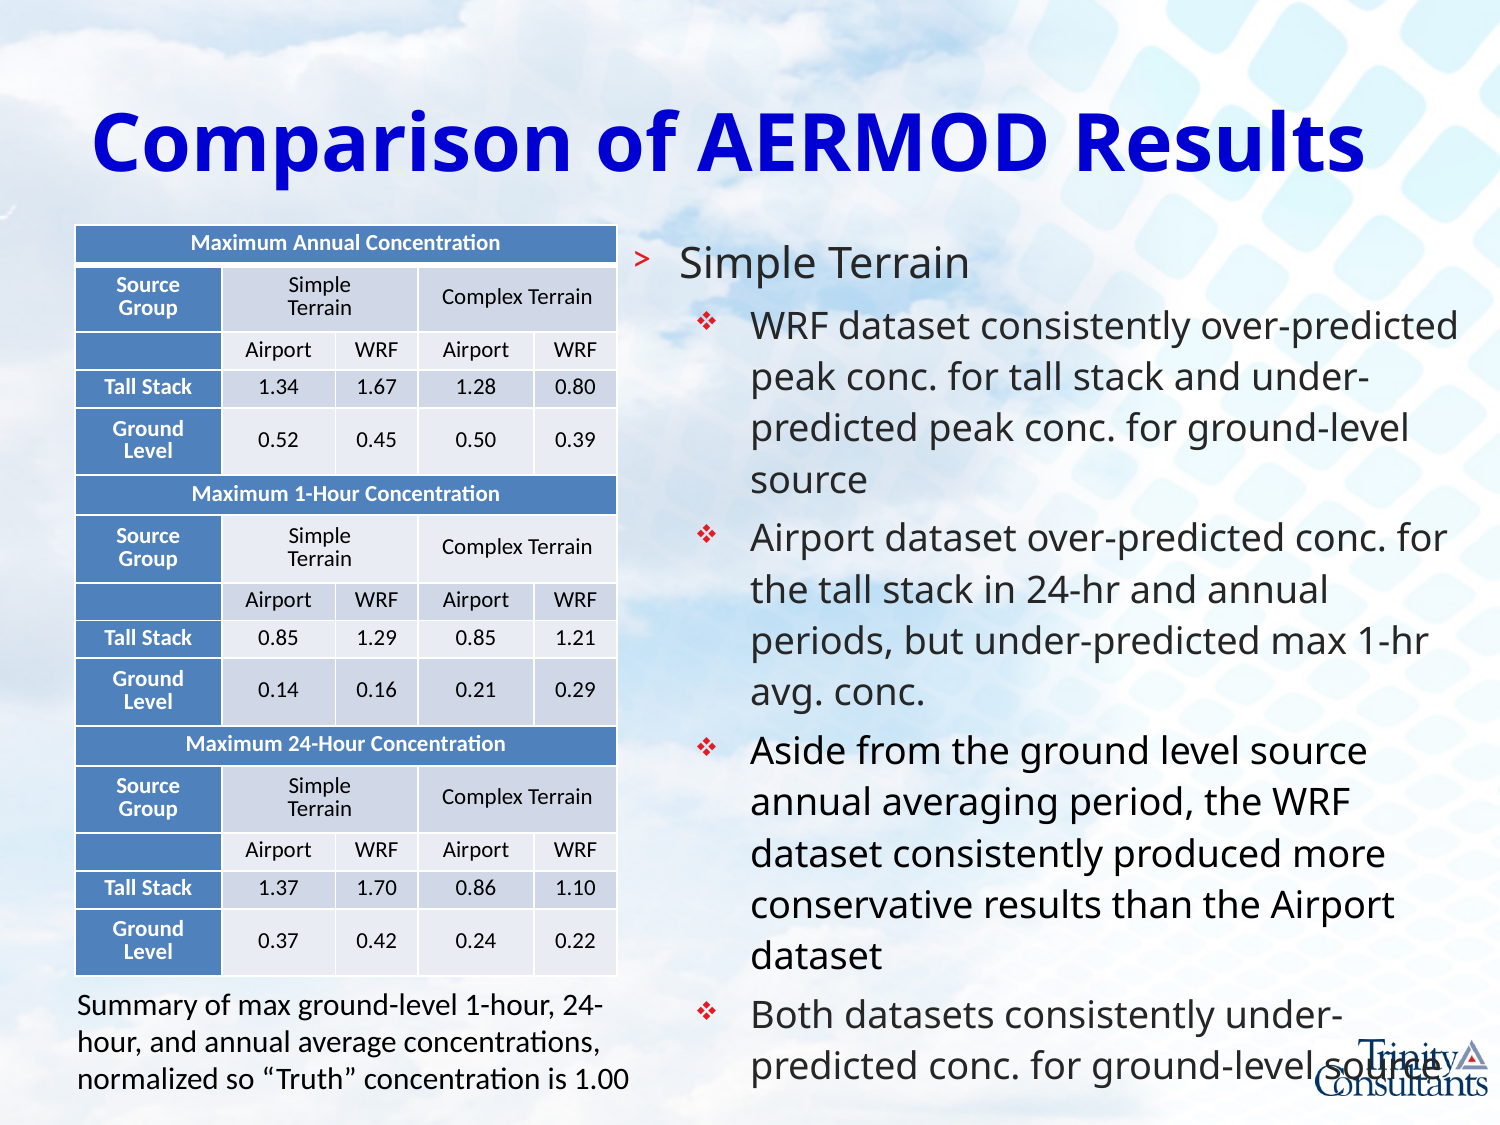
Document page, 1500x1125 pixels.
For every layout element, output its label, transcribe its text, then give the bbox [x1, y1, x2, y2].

table_cell Source Group [76, 516, 221, 582]
table_cell 0.52 [223, 409, 335, 474]
table_cell Complex Terrain [419, 516, 616, 582]
table_cell 1.29 [336, 621, 417, 657]
table_cell [76, 333, 221, 369]
table_cell WRF [535, 834, 616, 870]
table_cell WRF [336, 834, 417, 870]
title Comparison of AERMOD Results [75, 45, 1425, 224]
table_cell 0.85 [223, 621, 335, 657]
table_cell 1.21 [535, 621, 616, 657]
table_cell Airport [223, 333, 335, 369]
table_cell WRF [336, 333, 417, 369]
table_cell 0.37 [223, 910, 335, 975]
picture [0, 0, 1500, 1125]
table_header Maximum Annual Concentration [76, 226, 616, 262]
table_cell Simple Terrain [223, 767, 417, 832]
table_cell WRF [336, 584, 417, 620]
table_cell 0.24 [419, 910, 533, 975]
table_cell Ground Level [76, 910, 221, 975]
table_cell 0.22 [535, 910, 616, 975]
table_cell 0.14 [223, 659, 335, 725]
table_cell Simple Terrain [223, 268, 417, 331]
table_cell Tall Stack [76, 371, 221, 407]
table_cell 0.16 [336, 659, 417, 725]
table_cell [76, 834, 221, 870]
table_cell Maximum 24-Hour Concentration [76, 727, 616, 765]
table_cell Ground Level [76, 409, 221, 474]
table_cell Tall Stack [76, 621, 221, 657]
text_box Simple Terrain WRF dataset consistently over-predicted peak conc. for tall stack and under-predicted peak conc. for ground-level source Airport dataset over-predicted conc. for the tall stack in 24-hr and annual periods, but under-predicted max 1-hr avg. conc. Aside from the ground level source annual averaging period, the WRF dataset consistently produced more conservative results than the Airport dataset Both datasets consistently under-predicted conc. for ground-level source [616, 224, 1484, 1106]
table_cell Tall Stack [76, 872, 221, 908]
table_cell Source Group [76, 767, 221, 832]
text_box Summary of max ground-level 1-hour, 24-hour, and annual average concentrations, normalized so “Truth” concentration is 1.00 [0, 976, 616, 1104]
table_cell Airport [419, 333, 533, 369]
table_cell 1.10 [535, 872, 616, 908]
table_cell 1.70 [336, 872, 417, 908]
table_cell 0.50 [419, 409, 533, 474]
table_cell 0.85 [419, 621, 533, 657]
table_cell Airport [223, 584, 335, 620]
table_cell Airport [419, 584, 533, 620]
table_cell Simple Terrain [223, 516, 417, 582]
table_cell Source Group [76, 268, 221, 331]
table_cell Complex Terrain [419, 767, 616, 832]
table_cell WRF [535, 333, 616, 369]
table_cell 0.42 [336, 910, 417, 975]
table_cell [76, 584, 221, 620]
table_cell WRF [535, 584, 616, 620]
table_cell 0.45 [336, 409, 417, 474]
table_cell 0.80 [535, 371, 616, 407]
table_cell Maximum 1-Hour Concentration [76, 476, 616, 514]
table_cell Ground Level [76, 659, 221, 725]
table_cell Airport [419, 834, 533, 870]
table_cell 1.34 [223, 371, 335, 407]
table_cell 1.37 [223, 872, 335, 908]
table_cell 1.28 [419, 371, 533, 407]
table_cell 1.67 [336, 371, 417, 407]
table_cell Airport [223, 834, 335, 870]
table_cell Complex Terrain [419, 268, 616, 331]
table_cell 0.39 [535, 409, 616, 474]
table_cell 0.21 [419, 659, 533, 725]
table_cell 0.29 [535, 659, 616, 725]
table_cell 0.86 [419, 872, 533, 908]
